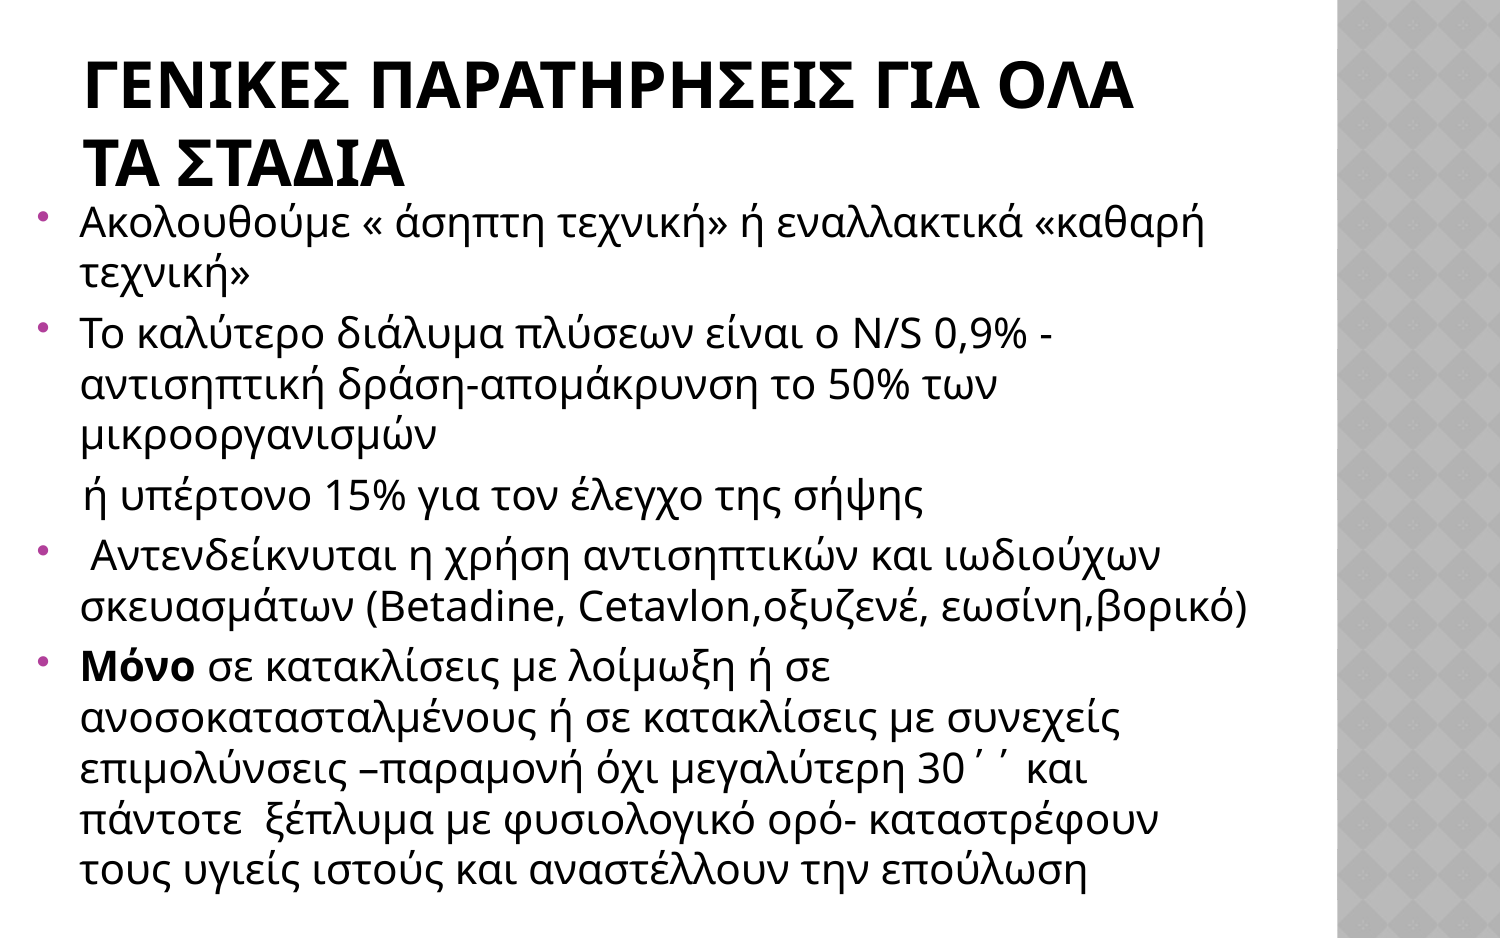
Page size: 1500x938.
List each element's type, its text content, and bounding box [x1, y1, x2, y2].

list Ακολουθούμε « άσηπτη τεχνική» ή εναλλακτικά «καθαρή τεχνική» Το καλύτερο διάλυμα πλύσεων είναι ο N/S 0,9% -αντισηπτική δράση-απομάκρυνση το 50% των μικροοργανισμών ή υπέρτονο 15% για τον έλεγχο της σήψης Αντενδείκνυται η χρήση αντισηπτικών και ιωδιούχων σκευασμάτων (Betadine, Cetavlon,οξυζενέ, εωσίνη,βορικό) Μόνο σε κατακλίσεις με λοίμωξη ή σε ανοσοκατασταλμένους ή σε κατακλίσεις με συνεχείς επιμολύνσεις –παραμονή όχι μεγαλύτερη 30΄΄ και πάντοτε ξέπλυμα με φυσιολογικό ορό- καταστρέφουν τους υγιείς ιστούς και αναστέλλουν την επούλωση [23, 187, 1263, 914]
title Γενικεσ παρατηρησεισ για ολα τα σταδΙΑ [75, 43, 1263, 187]
